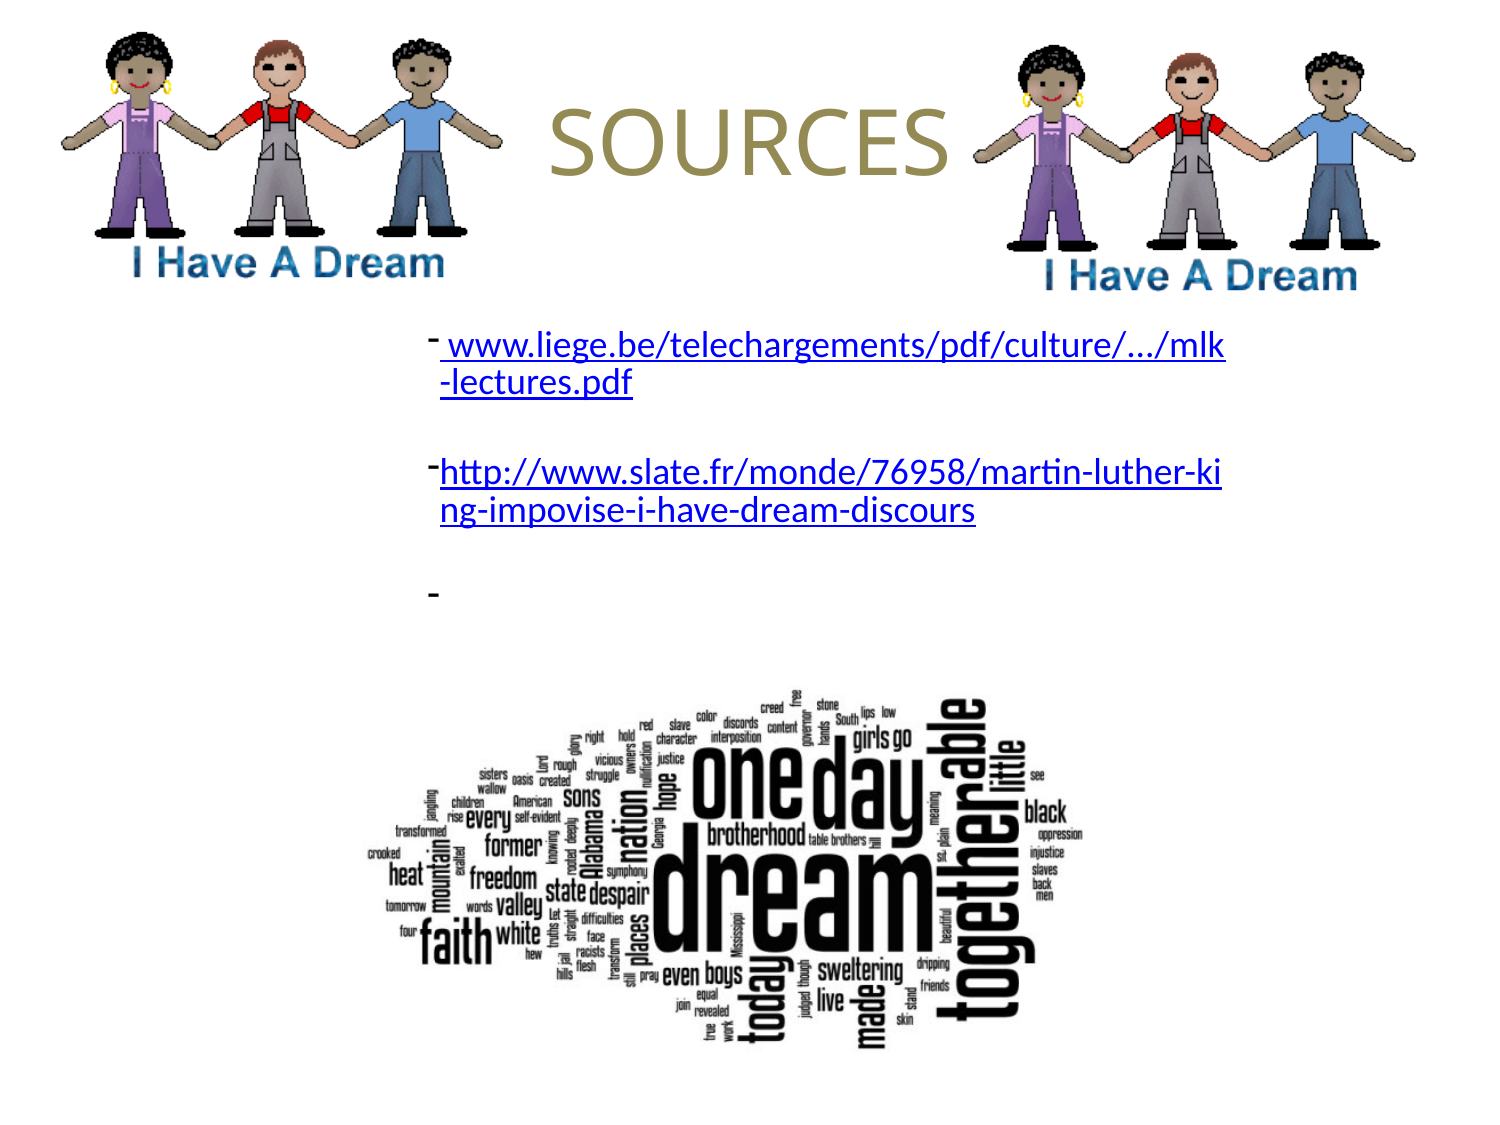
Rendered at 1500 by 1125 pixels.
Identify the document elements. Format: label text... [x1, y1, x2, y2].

text_box www.liege.be/telechargements/pdf/culture/.../mlk-lectures.pdf http://www.slate.fr/monde/76958/martin-luther-king-impovise-i-have-dream-discours [412, 312, 1250, 553]
title SOURCES [519, 45, 957, 233]
picture [362, 649, 1092, 1088]
picture [49, 24, 516, 290]
picture [962, 37, 1429, 302]
